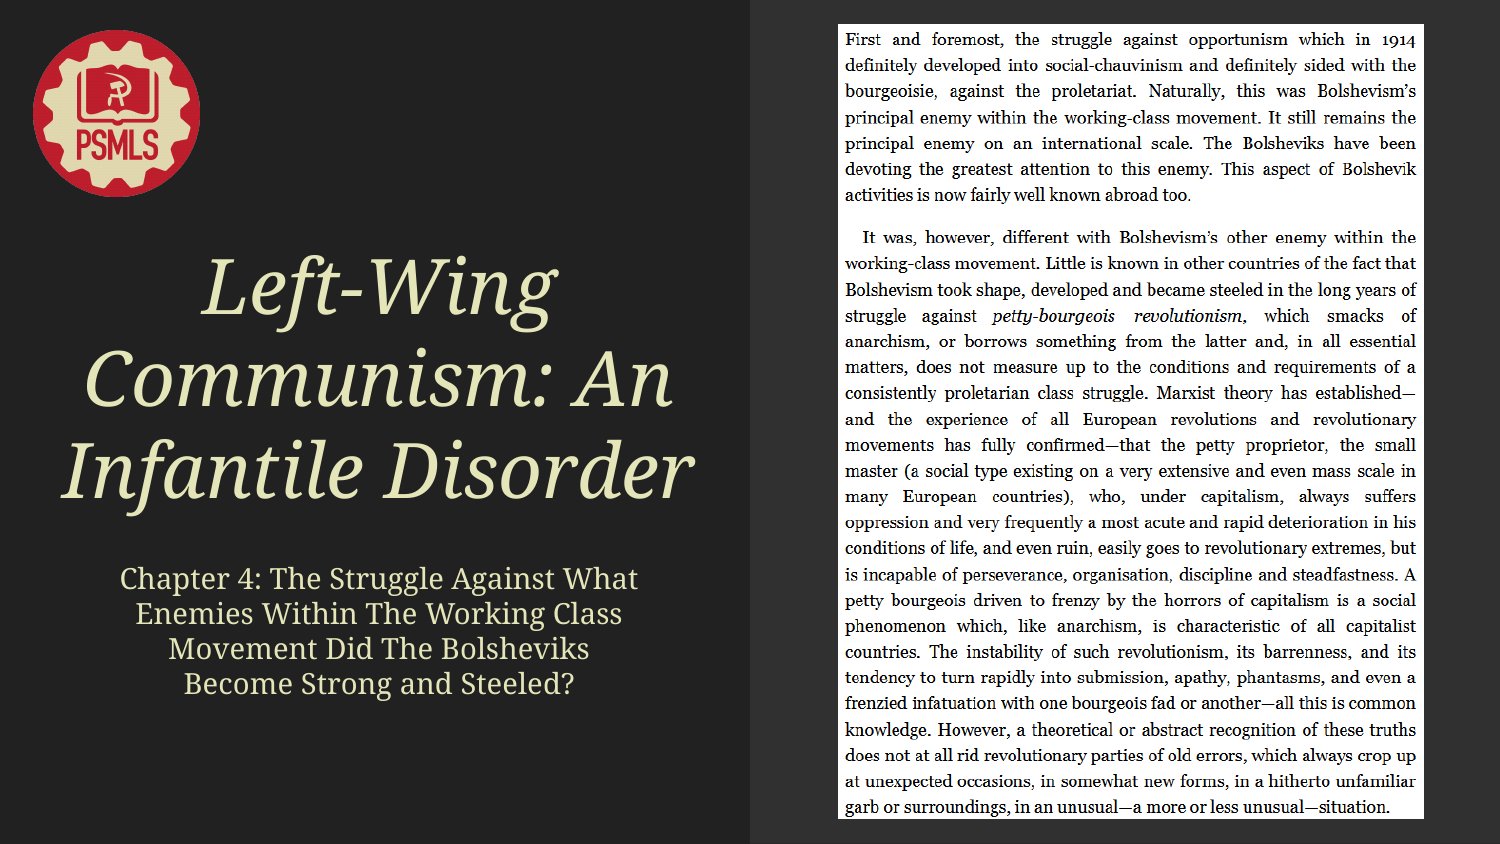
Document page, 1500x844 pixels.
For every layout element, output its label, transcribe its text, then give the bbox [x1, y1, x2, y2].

title Left-Wing Communism: An Infantile Disorder [47, 285, 712, 529]
picture [837, 24, 1424, 819]
text_box Chapter 4: The Struggle Against What Enemies Within The Working Class Movement Did The Bolsheviks Become Strong and Steeled? [103, 545, 656, 715]
picture [33, 30, 200, 197]
